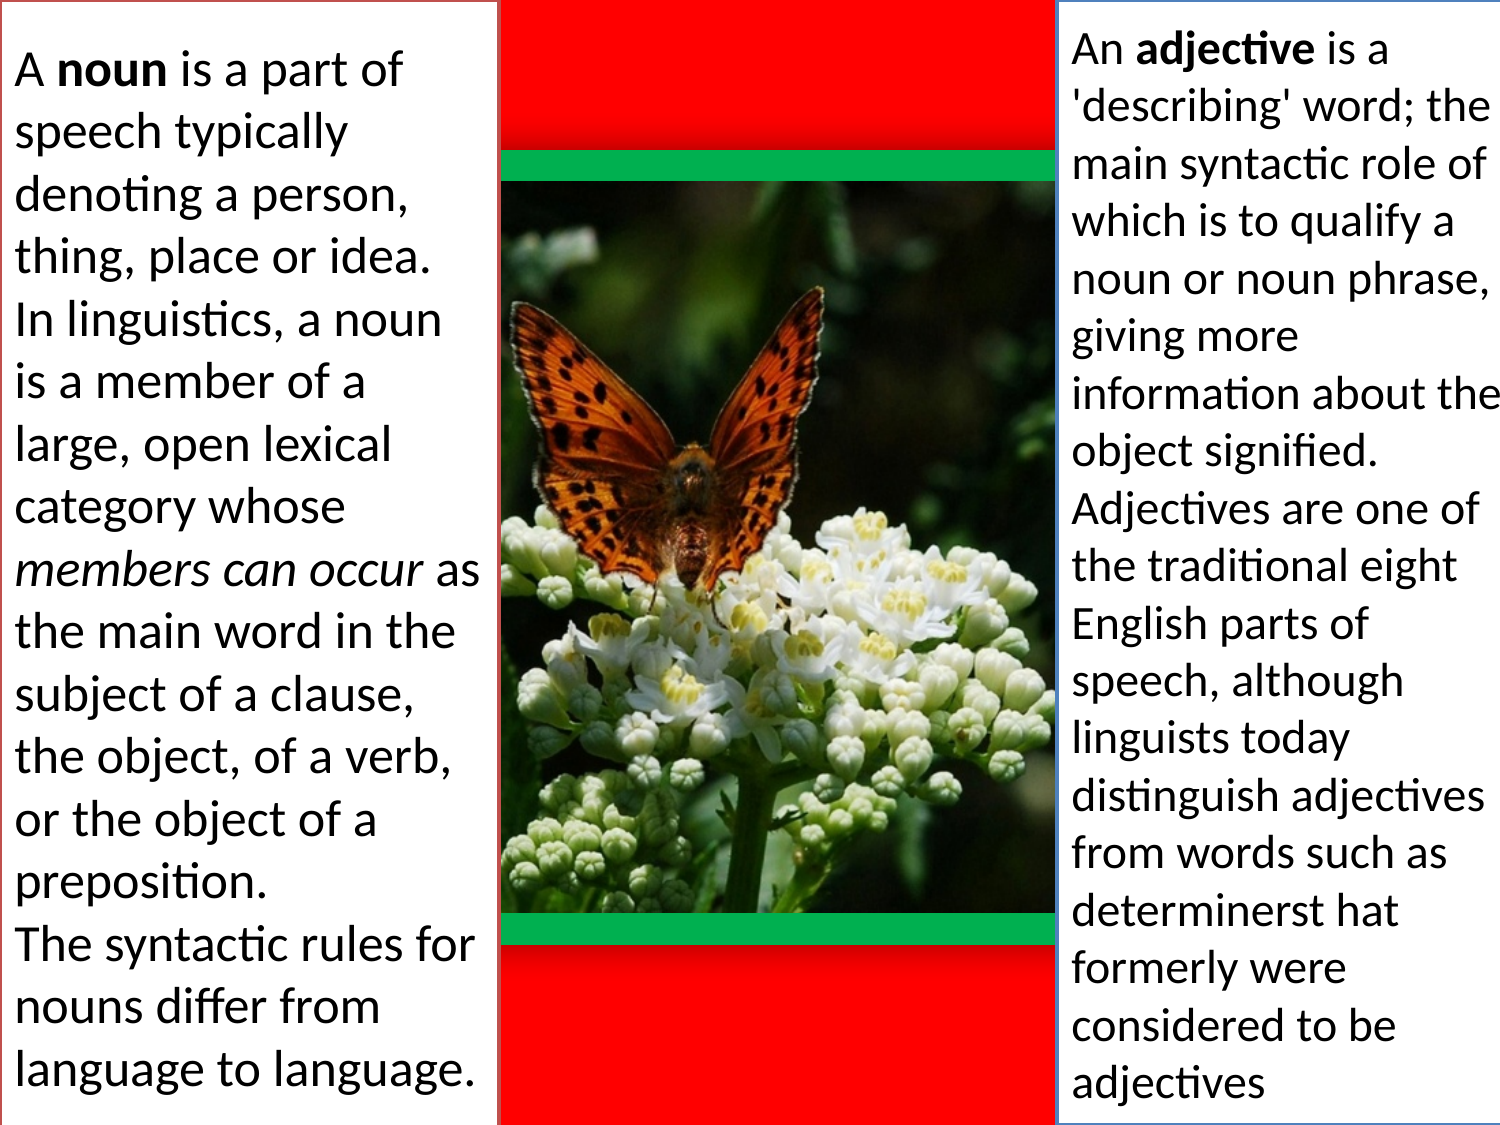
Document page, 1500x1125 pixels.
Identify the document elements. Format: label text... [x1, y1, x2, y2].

picture [462, 180, 1078, 914]
text_box An adjective is a 'describing' word; the main syntactic role of which is to qualify a noun or noun phrase, giving more information about the object signified. Adjectives are one of the traditional eight English parts of speech, although linguists today distinguish adjectives from words such as determinerst hat formerly were considered to be adjectives [1055, 0, 1500, 1125]
text_box A noun is a part of speech typically denoting a person, thing, place or idea. In linguistics, a noun is a member of a large, open lexical category whose members can occur as the main word in the subject of a clause, the object, of a verb, or the object of a preposition. The syntactic rules for nouns differ from language to language. [0, 0, 501, 1125]
